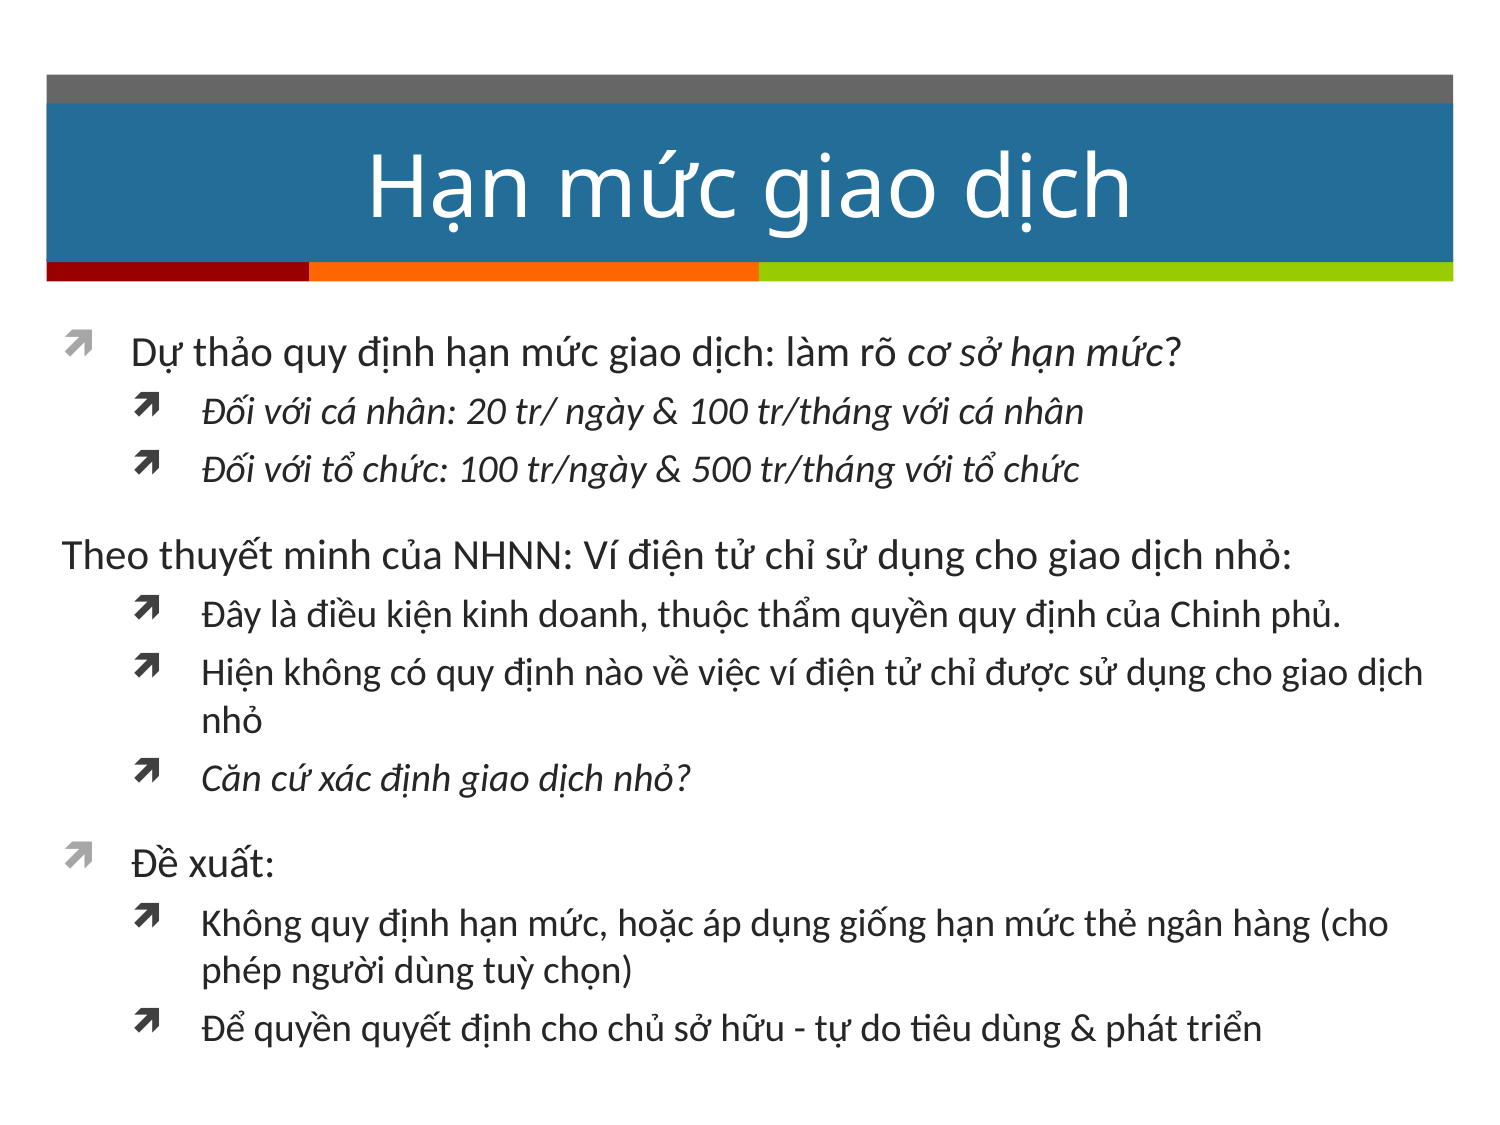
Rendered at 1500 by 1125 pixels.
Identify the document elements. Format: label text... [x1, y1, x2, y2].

title Hạn mức giao dịch [46, 103, 1454, 263]
list Dự thảo quy định hạn mức giao dịch: làm rõ cơ sở hạn mức? Đối với cá nhân: 20 tr/ ngày & 100 tr/tháng với cá nhân Đối với tổ chức: 100 tr/ngày & 500 tr/tháng với tổ chức Theo thuyết minh của NHNN: Ví điện tử chỉ sử dụng cho giao dịch nhỏ: Đây là điều kiện kinh doanh, thuộc thẩm quyền quy định của Chinh phủ. Hiện không có quy định nào về việc ví điện tử chỉ được sử dụng cho giao dịch nhỏ Căn cứ xác định giao dịch nhỏ? Đề xuất: Không quy định hạn mức, hoặc áp dụng giống hạn mức thẻ ngân hàng (cho phép người dùng tuỳ chọn) Để quyền quyết định cho chủ sở hữu - tự do tiêu dùng & phát triển [46, 315, 1454, 1072]
